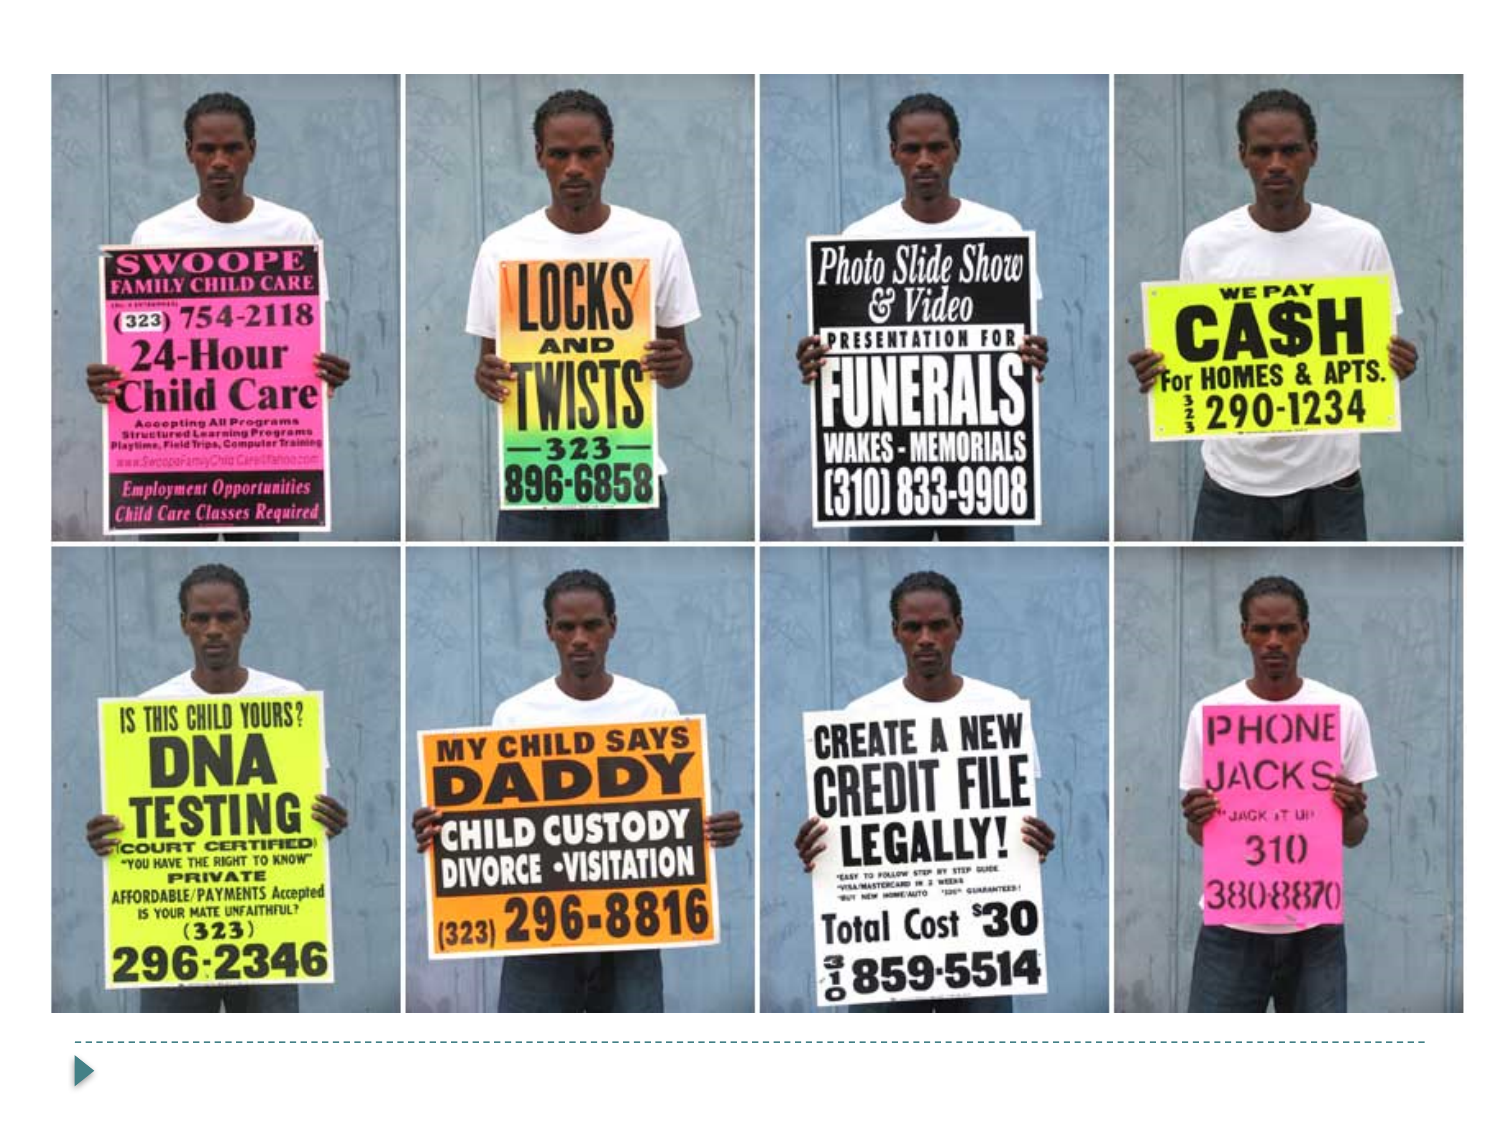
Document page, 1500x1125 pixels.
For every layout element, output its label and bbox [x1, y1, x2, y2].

list [49, 74, 1467, 1013]
